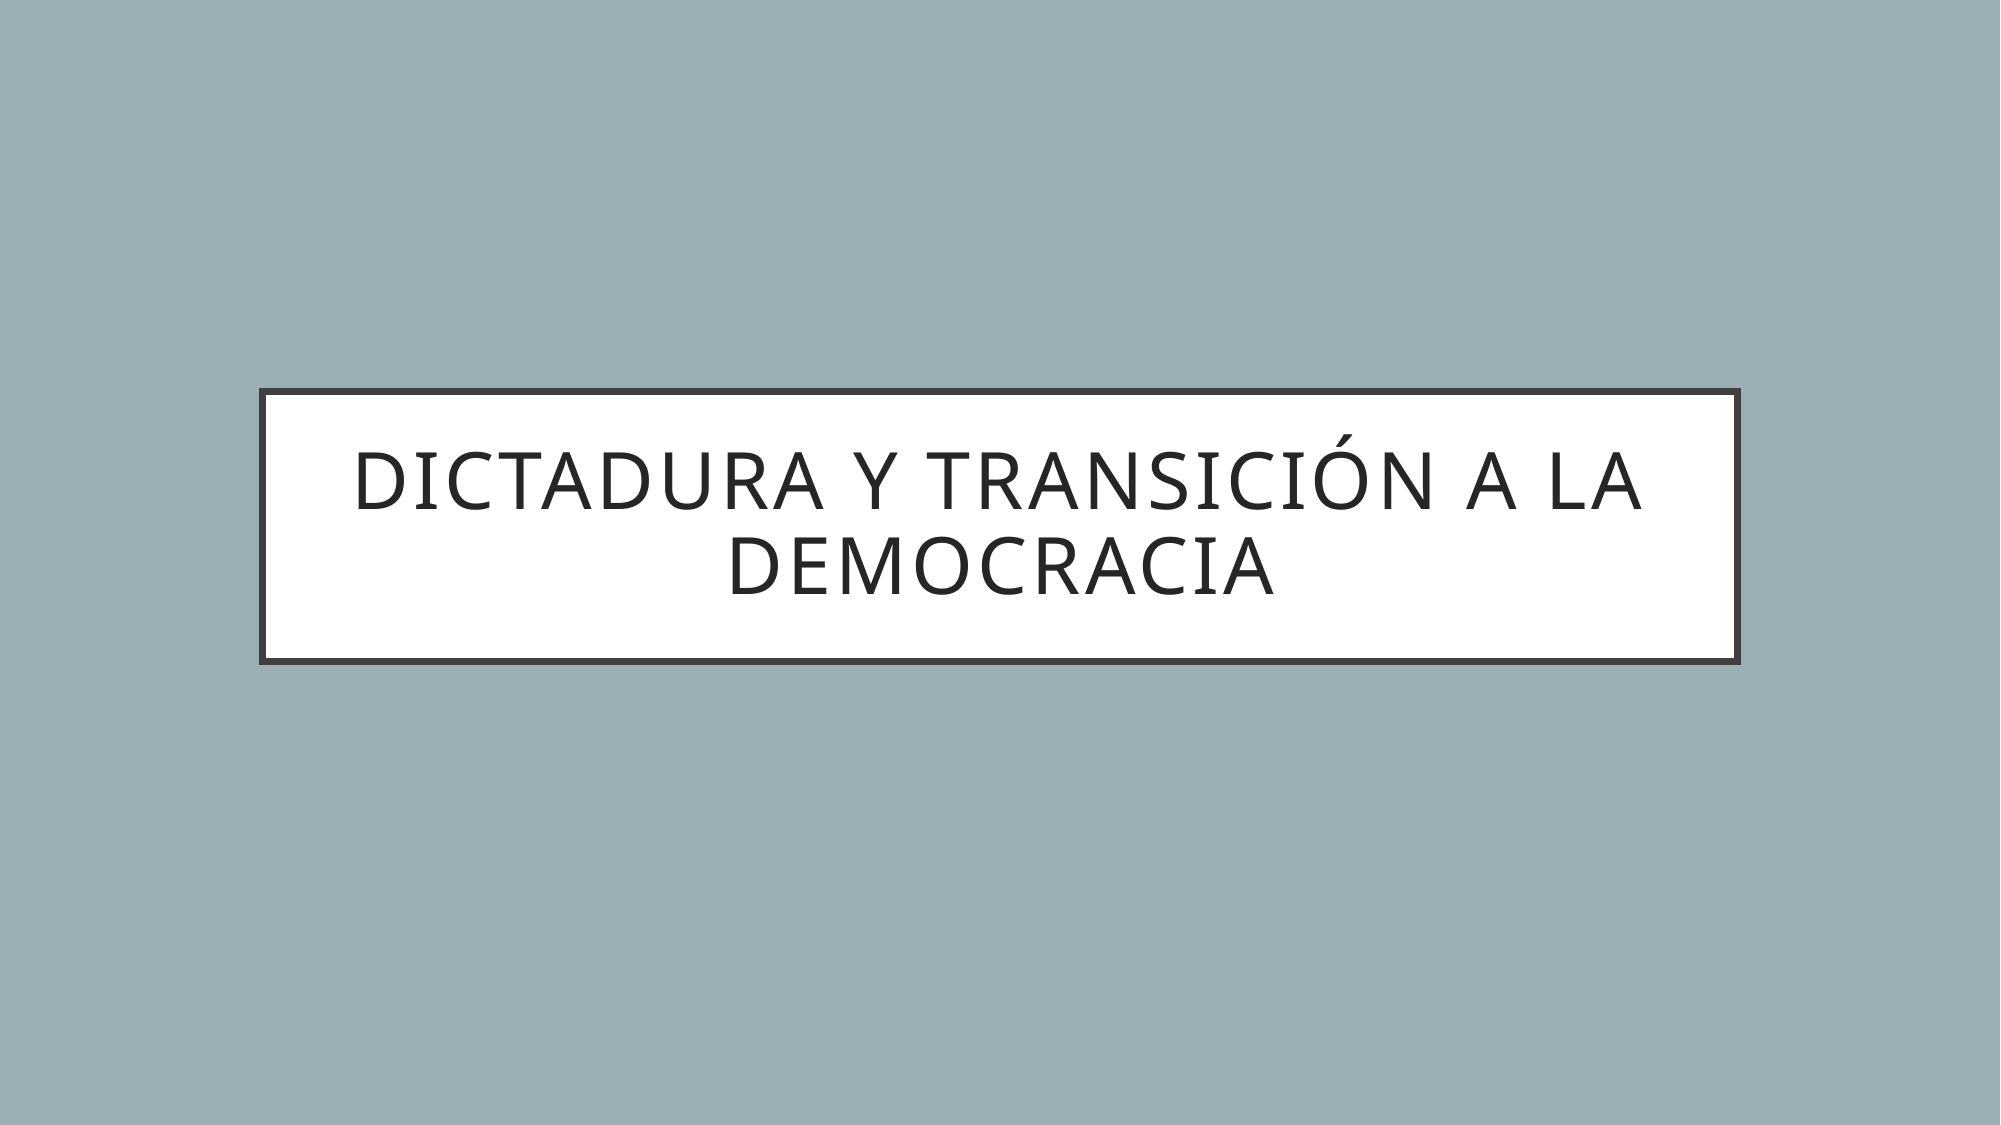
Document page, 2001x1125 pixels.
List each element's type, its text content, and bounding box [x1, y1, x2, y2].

title Dictadura y transición a la democracia [259, 388, 1741, 665]
